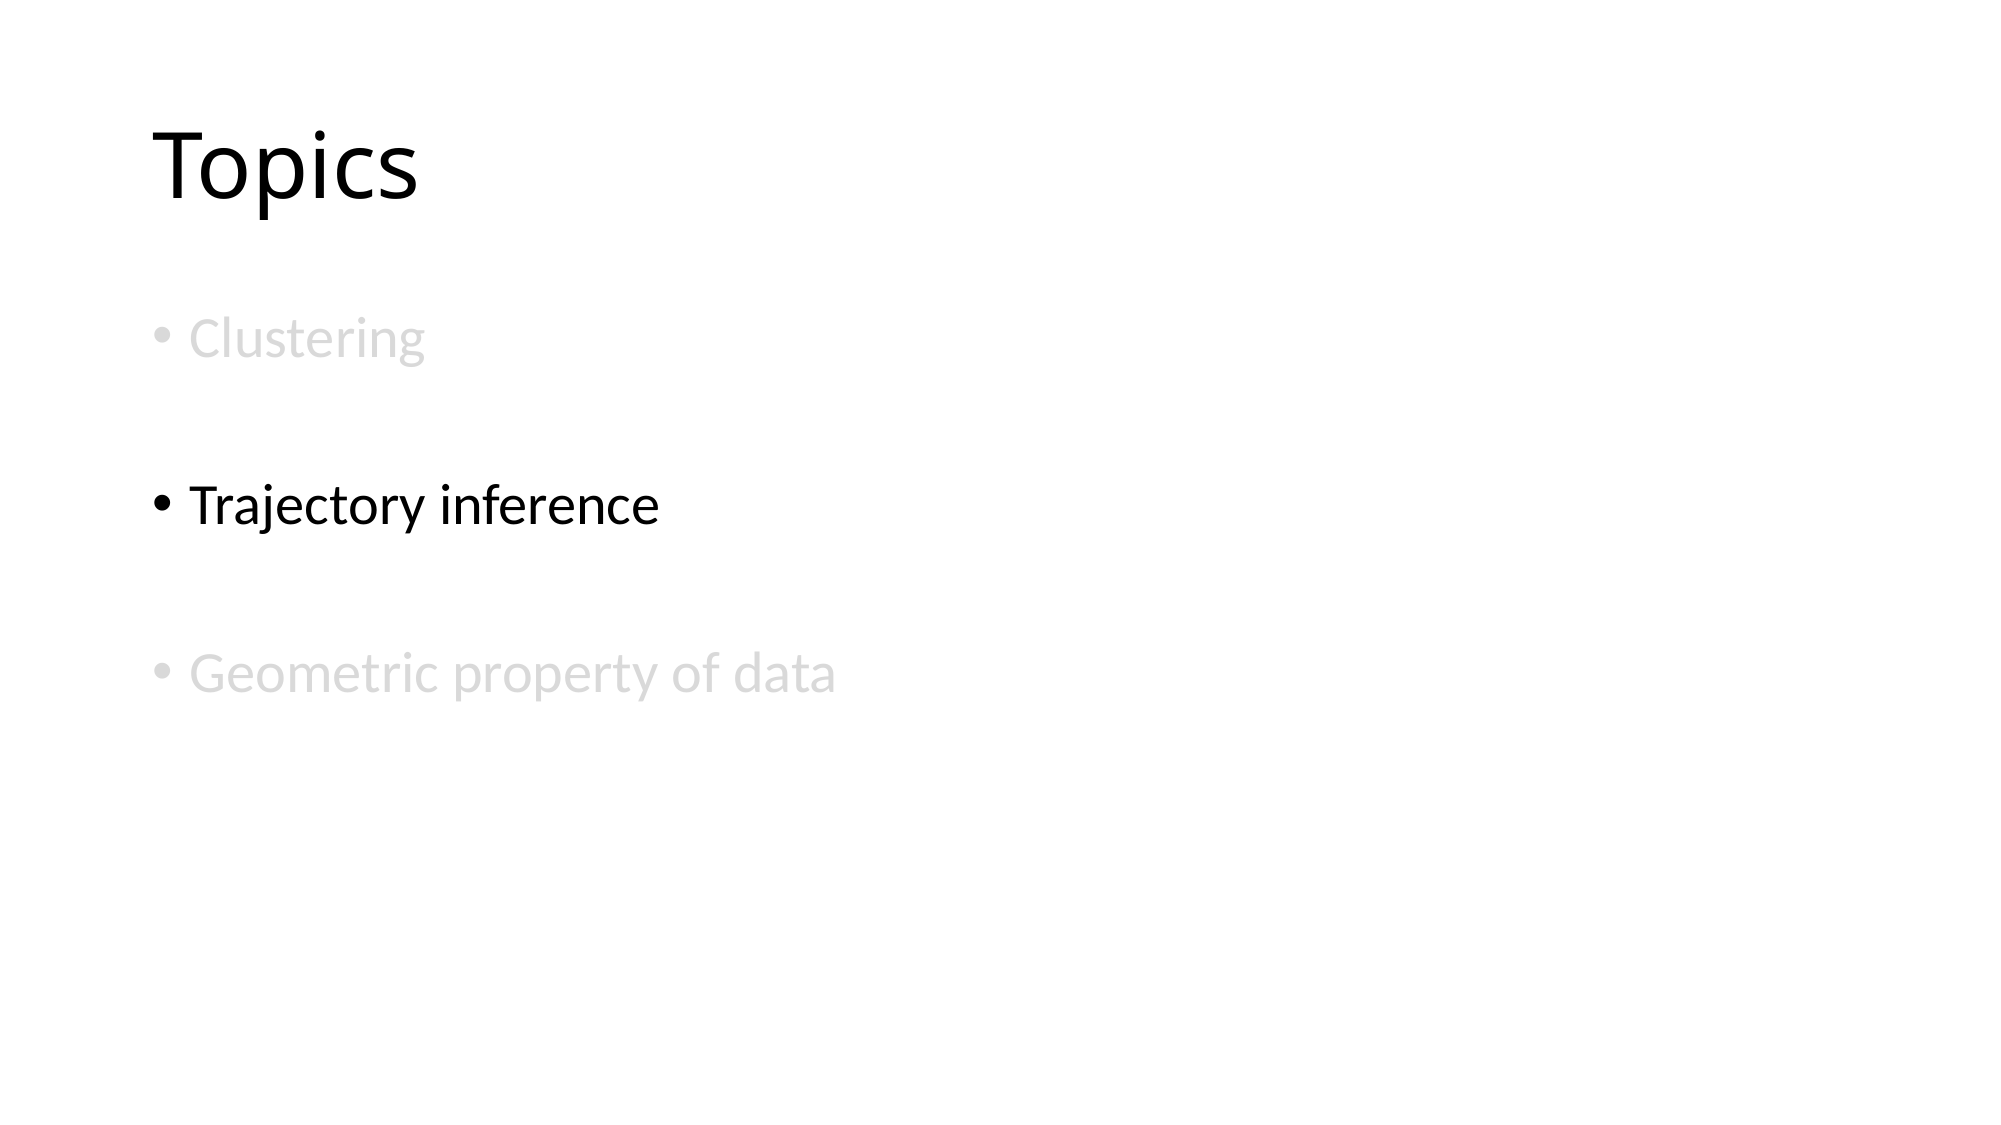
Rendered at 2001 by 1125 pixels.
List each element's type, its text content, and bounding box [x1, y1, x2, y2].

title Topics [137, 59, 1863, 278]
list Clustering Trajectory inference Geometric property of data [137, 299, 1863, 1014]
